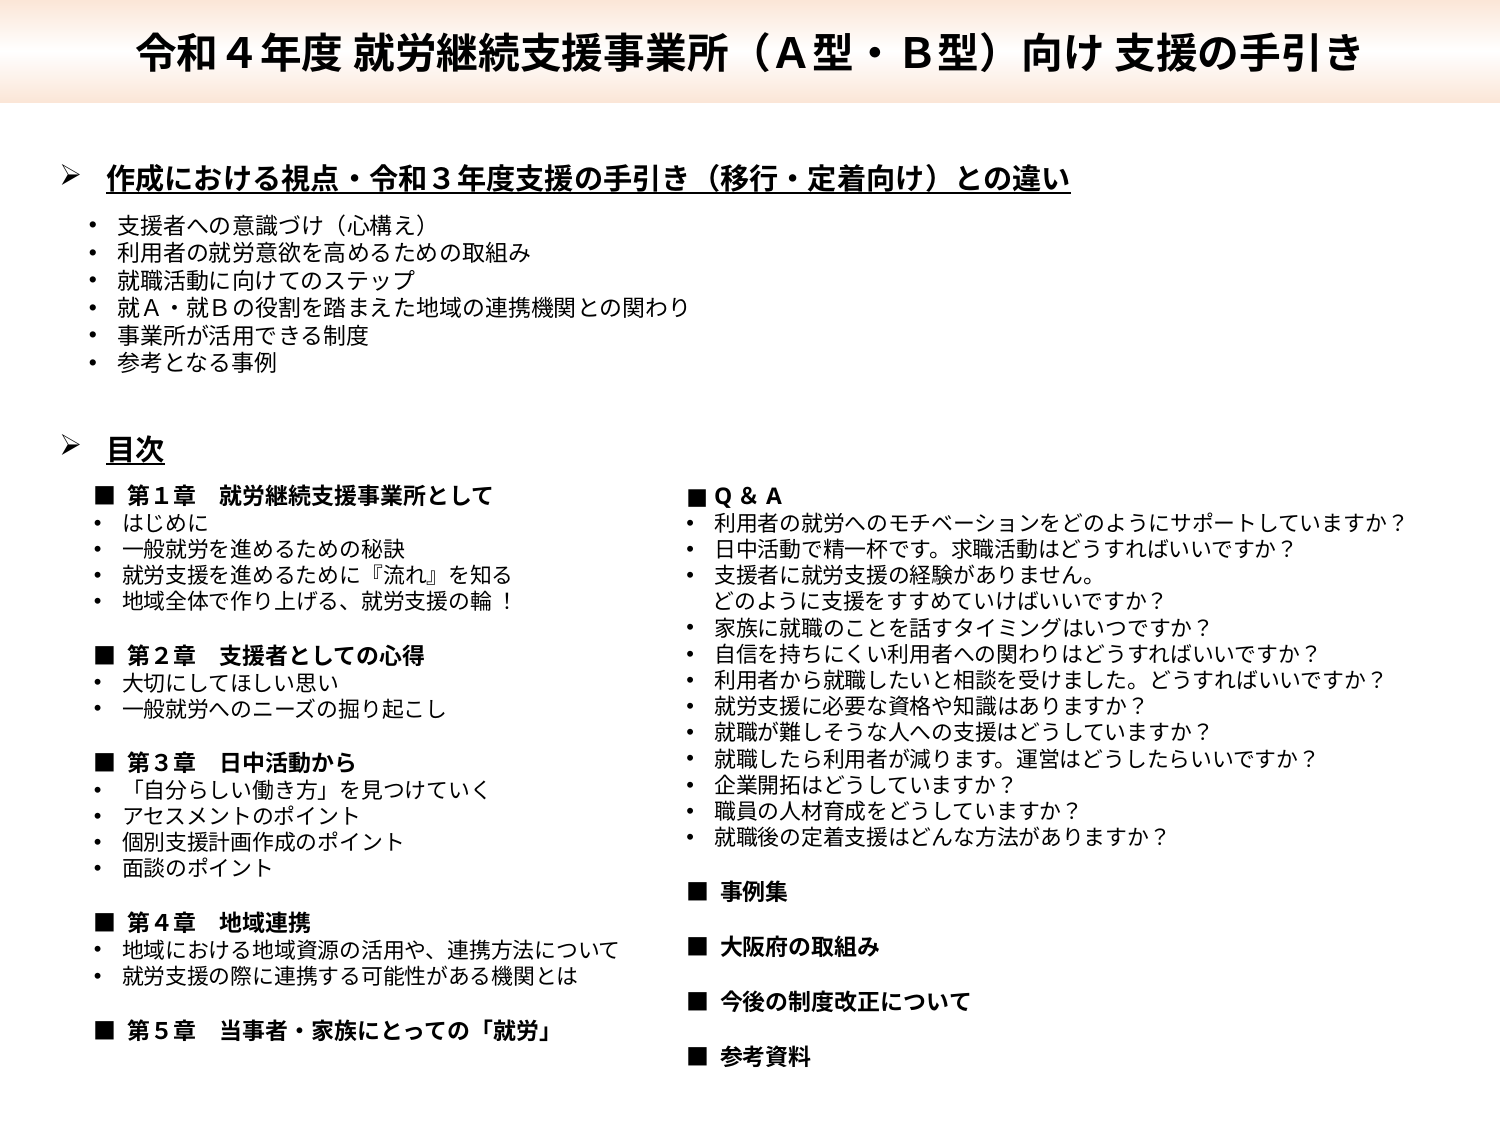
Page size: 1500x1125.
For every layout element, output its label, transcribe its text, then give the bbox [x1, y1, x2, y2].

text_box 作成における視点・令和３年度支援の手引き（移行・定着向け）との違い [44, 153, 1184, 204]
text_box 目次 [44, 423, 1184, 474]
text_box 令和４年度 就労継続支援事業所（Ａ型・Ｂ型）向け 支援の手引き [0, 0, 1500, 103]
text_box 支援者への意識づけ（心構え） 利用者の就労意欲を高めるための取組み 就職活動に向けてのステップ 就Ａ・就Ｂの役割を踏まえた地域の連携機関との関わり 事業所が活用できる制度 参考となる事例 [74, 204, 966, 384]
text_box ■ 第１章 就労継続支援事業所として はじめに 一般就労を進めるための秘訣 就労支援を進めるために『流れ』を知る 地域全体で作り上げる、就労支援の輪 ！ ■ 第２章 支援者としての心得 大切にしてほしい思い 一般就労へのニーズの掘り起こし ■ 第３章 日中活動から 「自分らしい働き方」を見つけていく アセスメントのポイント 個別支援計画作成のポイント 面談のポイント ■ 第４章 地域連携 地域における地域資源の活用や、連携方法について 就労支援の際に連携する可能性がある機関とは ■ 第５章 当事者・家族にとっての「就労」 [79, 474, 636, 1051]
text_box ■ Q＆A 利用者の就労へのモチベーションをどのようにサポートしていますか？ 日中活動で精一杯です。求職活動はどうすればいいですか？ 支援者に就労支援の経験がありません。 どのように支援をすすめていけばいいですか？ 家族に就職のことを話すタイミングはいつですか？ 自信を持ちにくい利用者への関わりはどうすればいいですか？ 利用者から就職したいと相談を受けました。どうすればいいですか？ 就労支援に必要な資格や知識はありますか？ 就職が難しそうな人への支援はどうしていますか？ 就職したら利用者が減ります。運営はどうしたらいいですか？ 企業開拓はどうしていますか？ 職員の人材育成をどうしていますか？ 就職後の定着支援はどんな方法がありますか？ ■ 事例集 ■ 大阪府の取組み ■ 今後の制度改正について ■ 参考資料 [671, 474, 1425, 1078]
